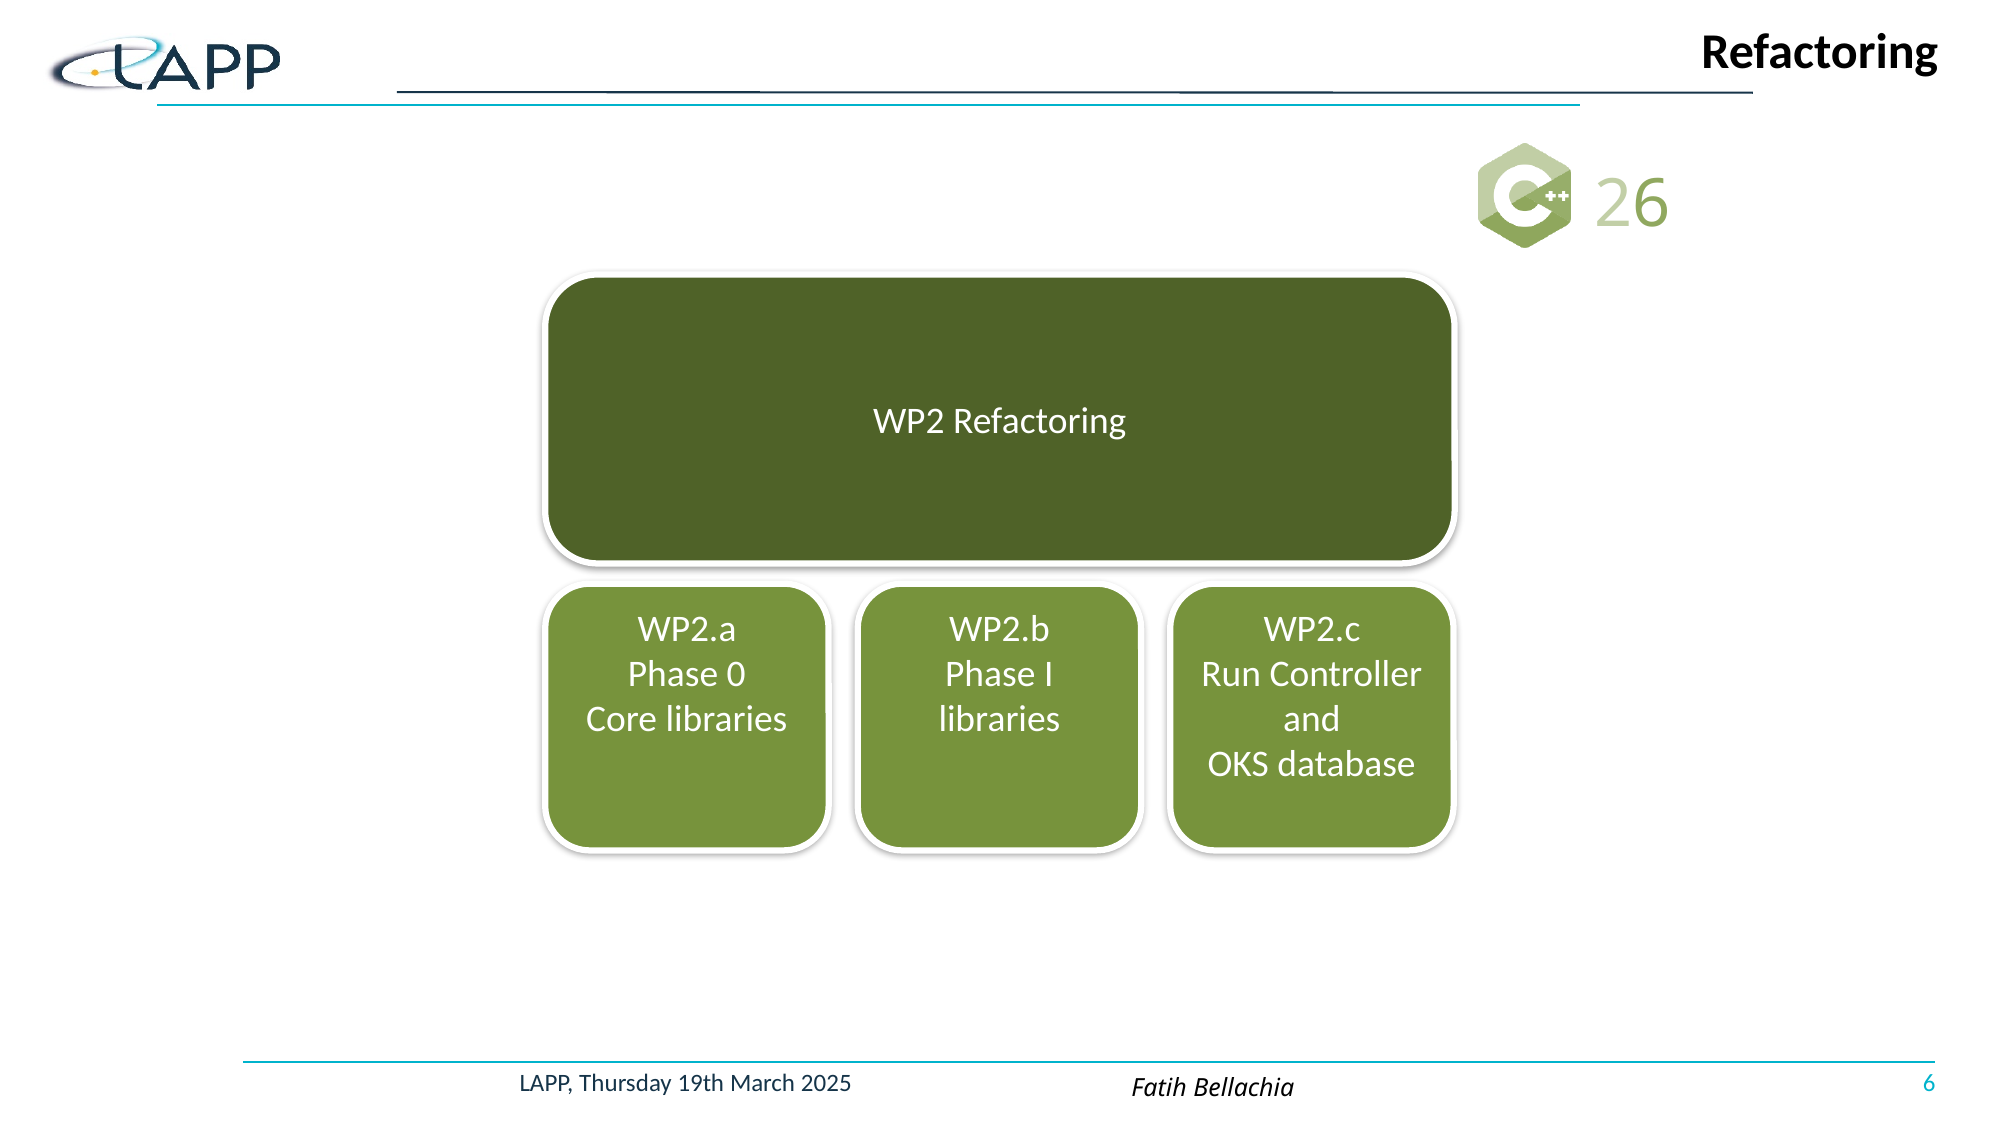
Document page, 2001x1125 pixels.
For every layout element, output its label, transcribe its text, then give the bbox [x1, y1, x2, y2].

text_box Fatih Bellachia [1116, 1064, 1310, 1110]
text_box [544, 274, 1455, 851]
footer LAPP, Thursday 19th March 2025 [432, 1058, 940, 1111]
picture [43, 33, 280, 93]
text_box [1478, 142, 1693, 249]
title Refactoring [832, 11, 1954, 85]
slide_number 6 [1724, 1058, 1951, 1111]
